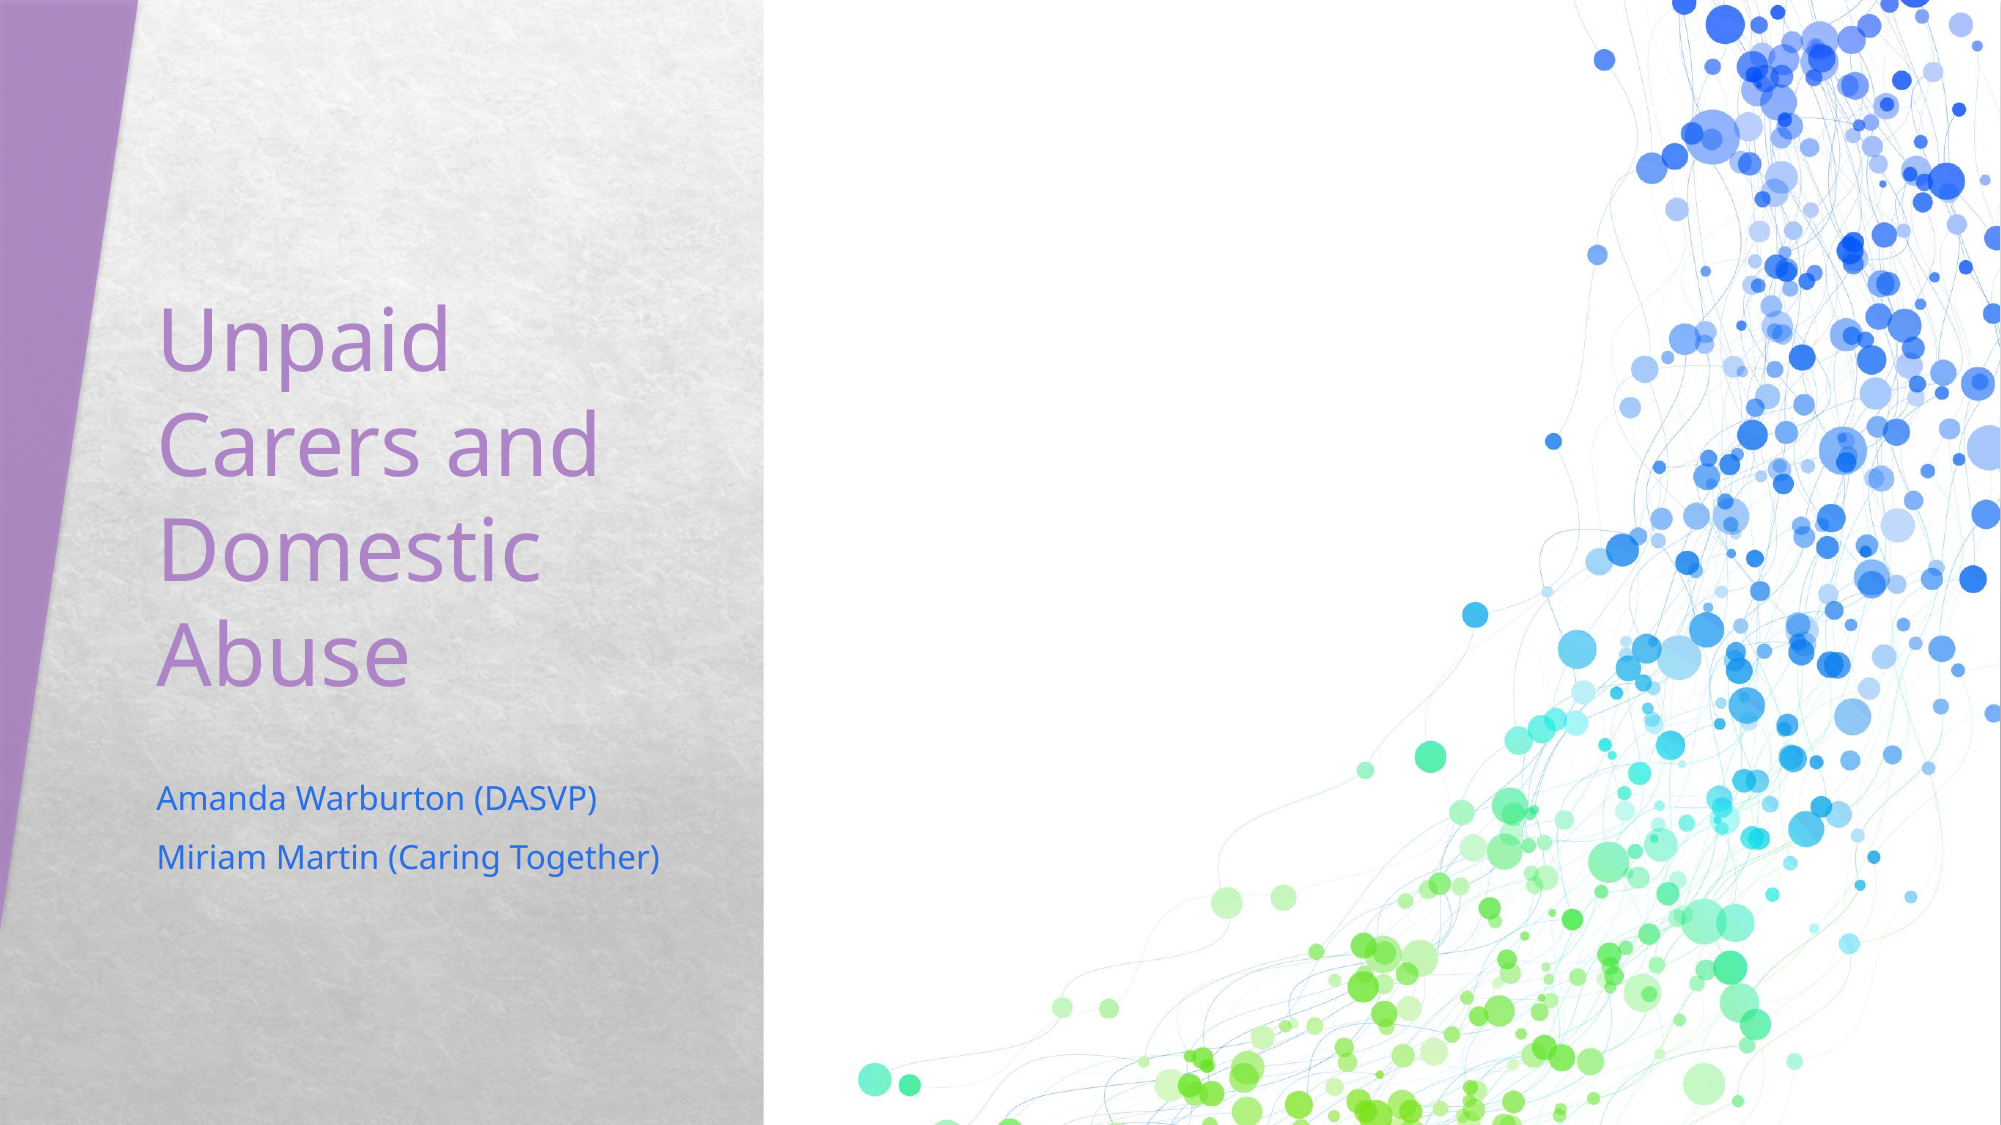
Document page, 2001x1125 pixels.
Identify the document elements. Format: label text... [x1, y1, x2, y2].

title Unpaid Carers and Domestic Abuse [141, 137, 697, 711]
subtitle Amanda Warburton (DASVP) Miriam Martin (Caring Together) [141, 711, 697, 906]
picture [762, 0, 2000, 1125]
